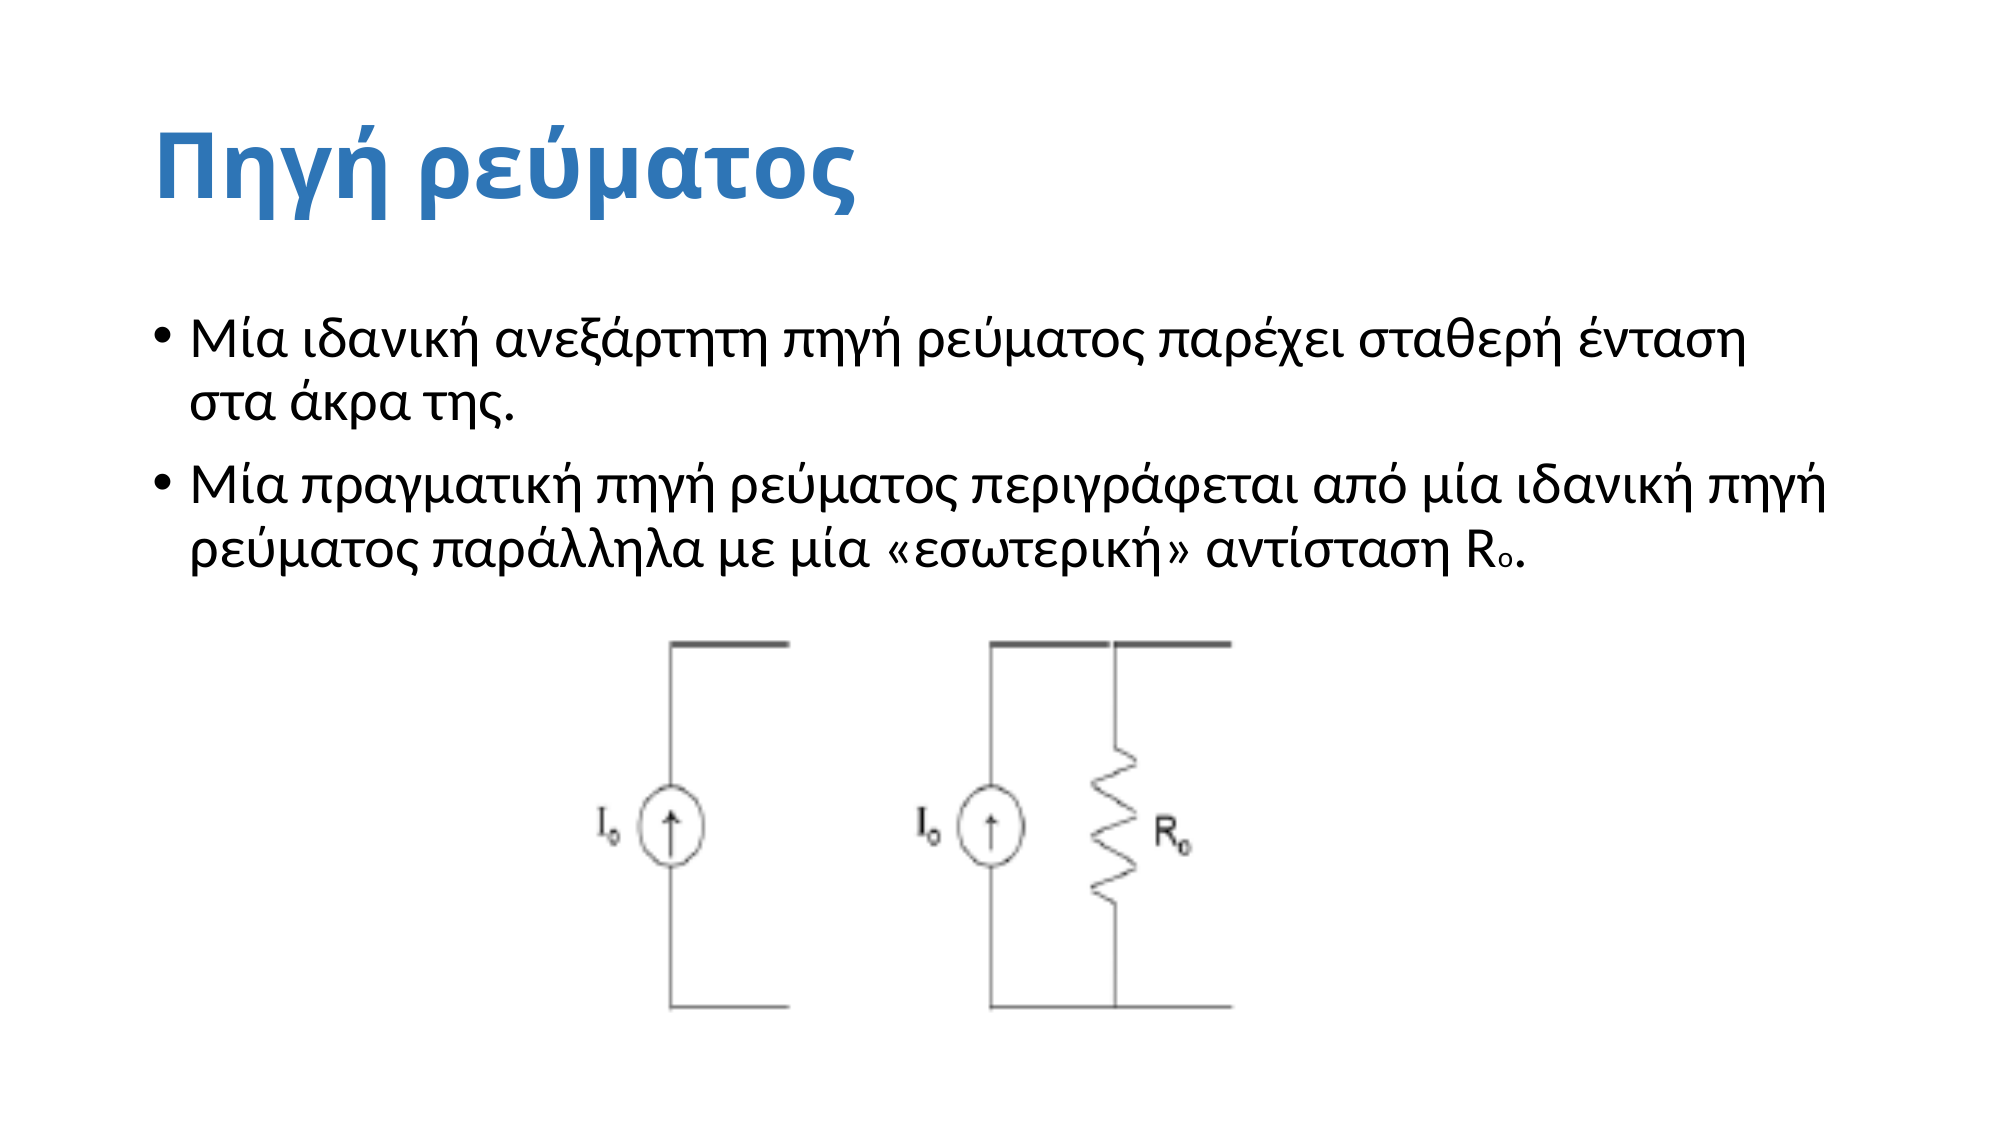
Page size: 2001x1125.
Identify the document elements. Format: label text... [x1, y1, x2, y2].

picture [572, 587, 1321, 1036]
list Μία ιδανική ανεξάρτητη πηγή ρεύματος παρέχει σταθερή ένταση στα άκρα της. Μία πραγματική πηγή ρεύματος περιγράφεται από μία ιδανική πηγή ρεύματος παράλληλα με μία «εσωτερική» αντίσταση Ro. [137, 299, 1863, 1014]
title Πηγή ρεύματος [137, 59, 1863, 278]
